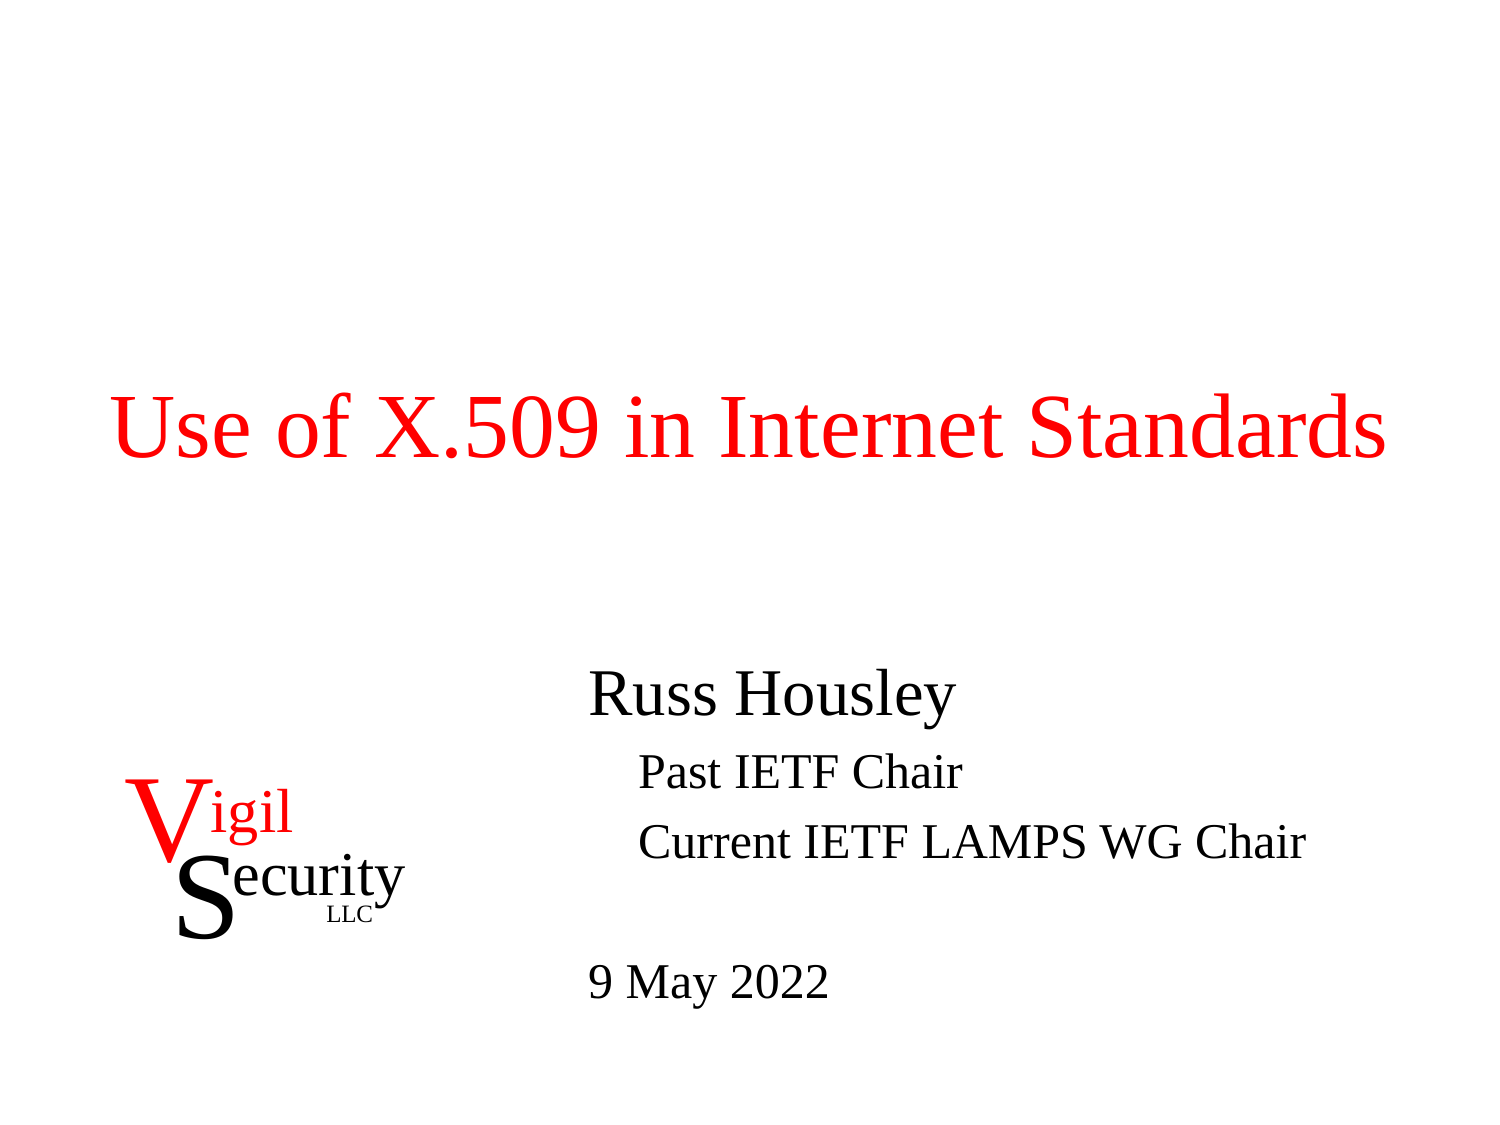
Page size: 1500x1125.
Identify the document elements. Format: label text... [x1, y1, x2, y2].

title Use of X.509 in Internet Standards [0, 130, 1500, 484]
subtitle Russ Housley Past IETF Chair Current IETF LAMPS WG Chair 9 May 2022 [573, 641, 1438, 1074]
